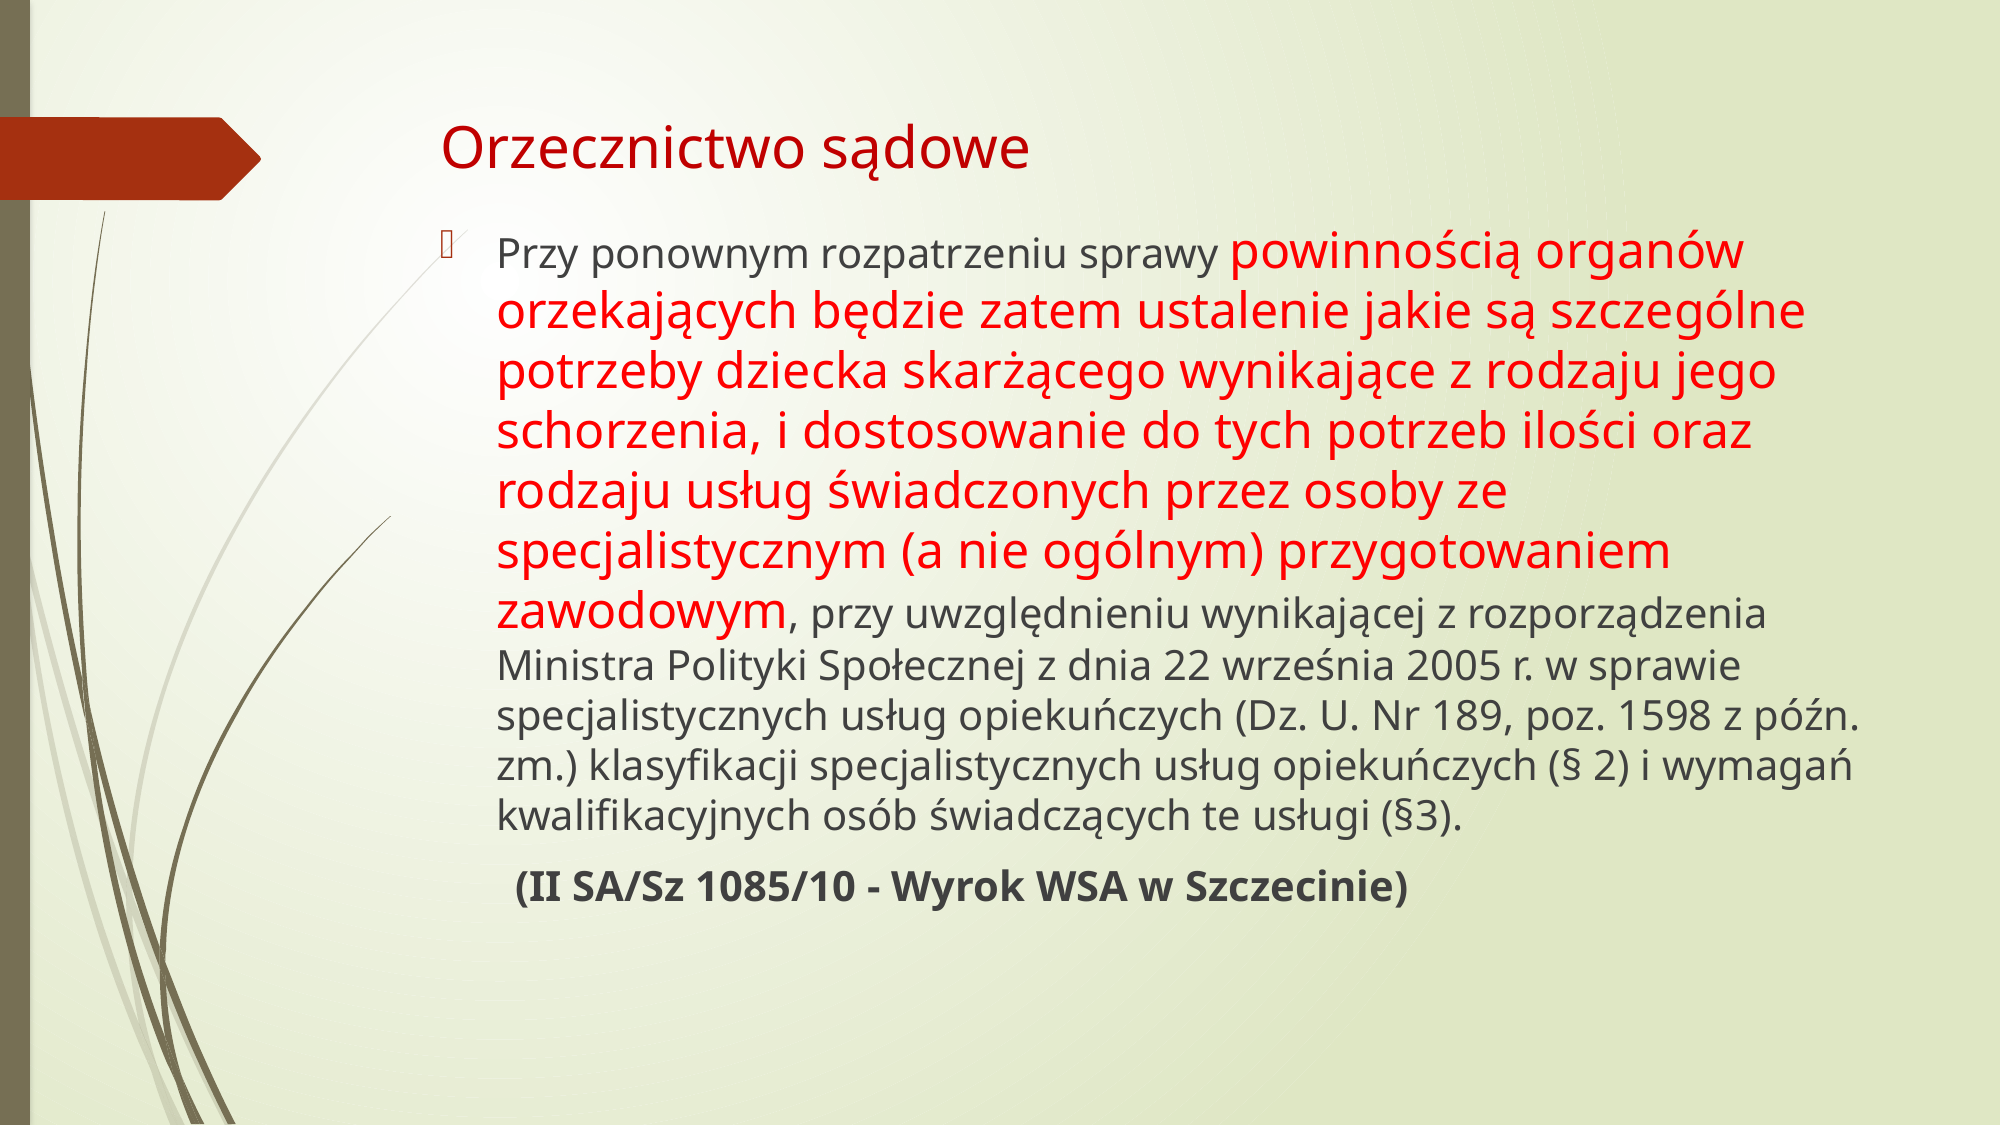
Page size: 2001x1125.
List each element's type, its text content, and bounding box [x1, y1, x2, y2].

title Orzecznictwo sądowe [425, 102, 1888, 211]
list Przy ponownym rozpatrzeniu sprawy powinnością organów orzekających będzie zatem ustalenie jakie są szczególne potrzeby dziecka skarżącego wynikające z rodzaju jego schorzenia, i dostosowanie do tych potrzeb ilości oraz rodzaju usług świadczonych przez osoby ze specjalistycznym (a nie ogólnym) przygotowaniem zawodowym, przy uwzględnieniu wynikającej z rozporządzenia Ministra Polityki Społecznej z dnia 22 września 2005 r. w sprawie specjalistycznych usług opiekuńczych (Dz. U. Nr 189, poz. 1598 z późn. zm.) klasyfikacji specjalistycznych usług opiekuńczych (§ 2) i wymagań kwalifikacyjnych osób świadczących te usługi (§3). (II SA/Sz 1085/10 - Wyrok WSA w Szczecinie) [424, 211, 1888, 1032]
